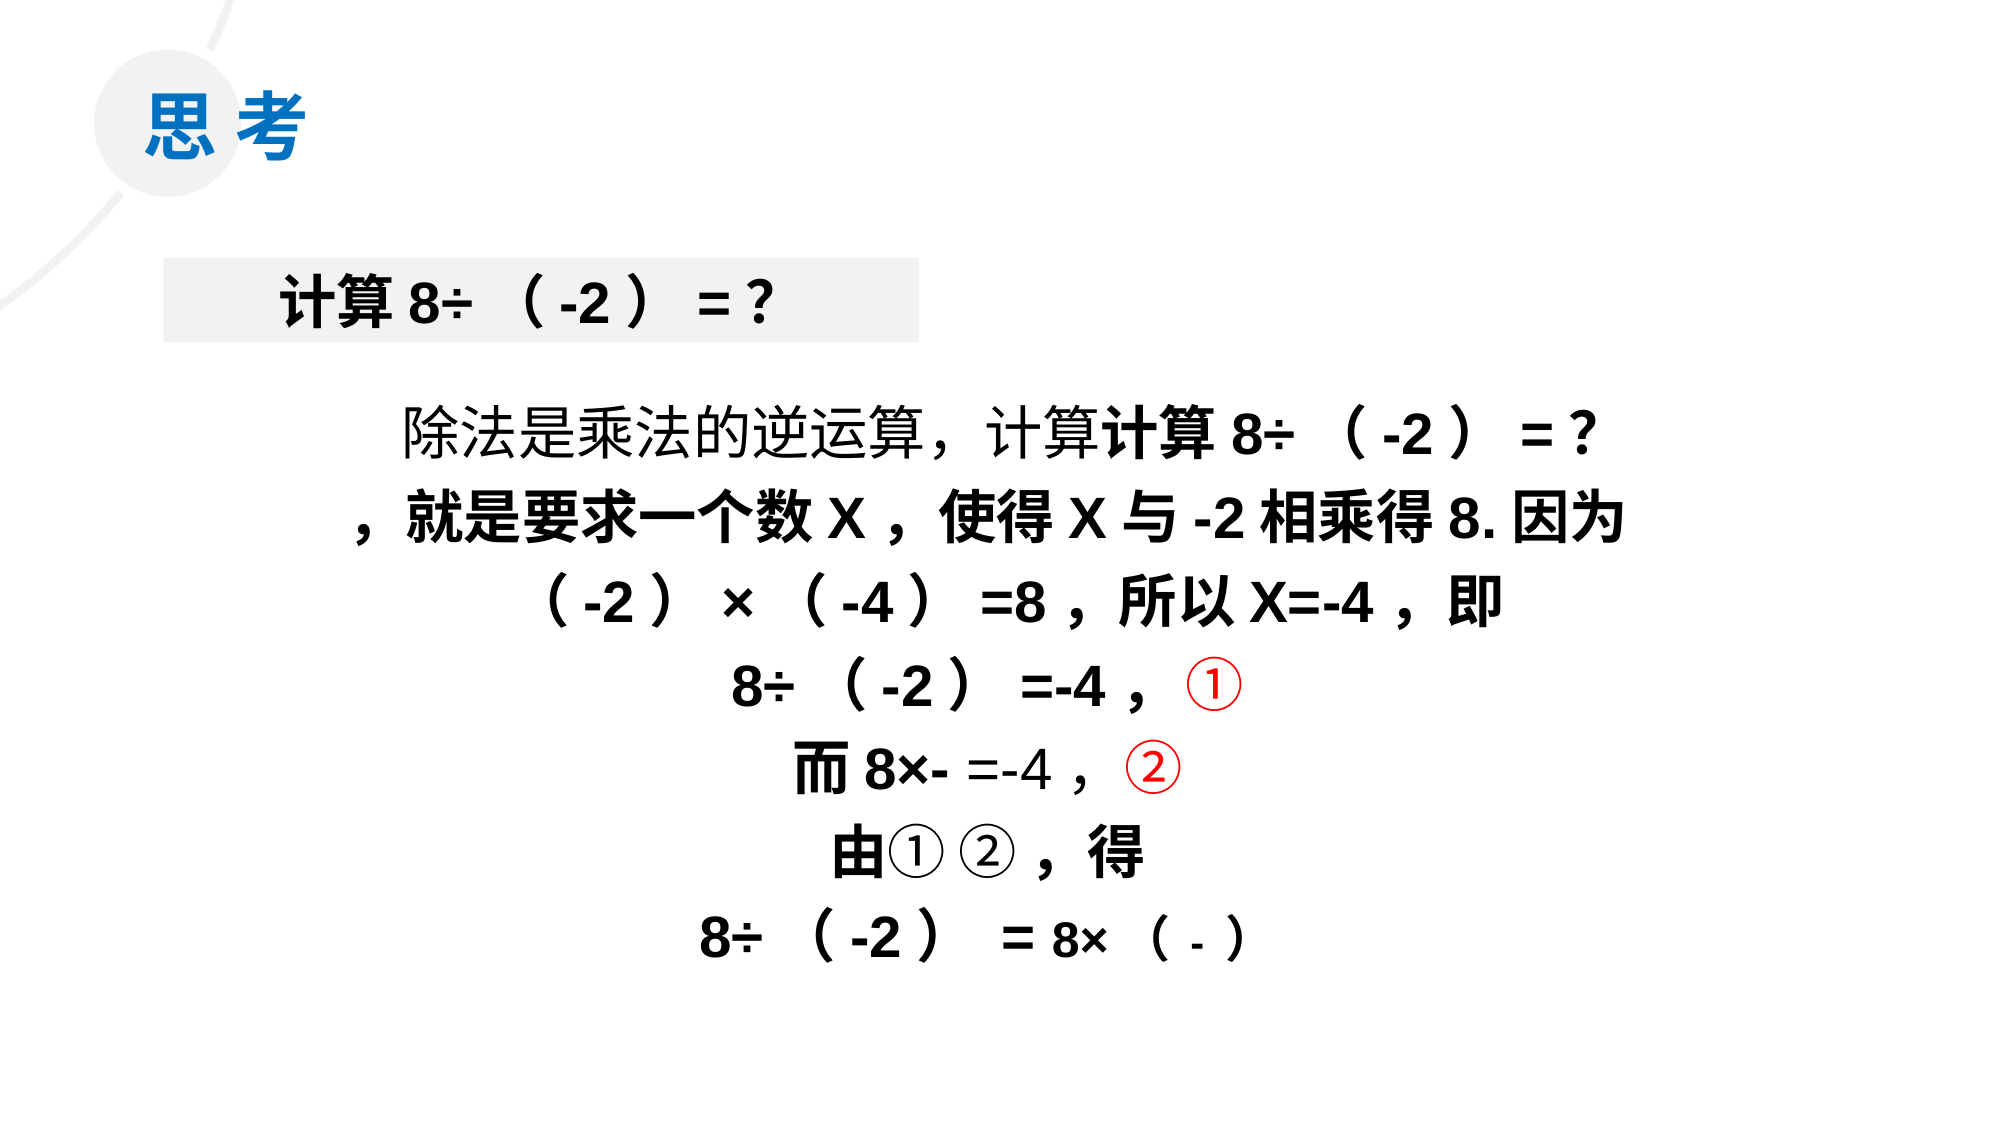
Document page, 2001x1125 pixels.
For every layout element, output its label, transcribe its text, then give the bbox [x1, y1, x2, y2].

text_box 思 考 [127, 72, 697, 178]
text_box 计算8÷（-2）=？ [163, 257, 920, 343]
